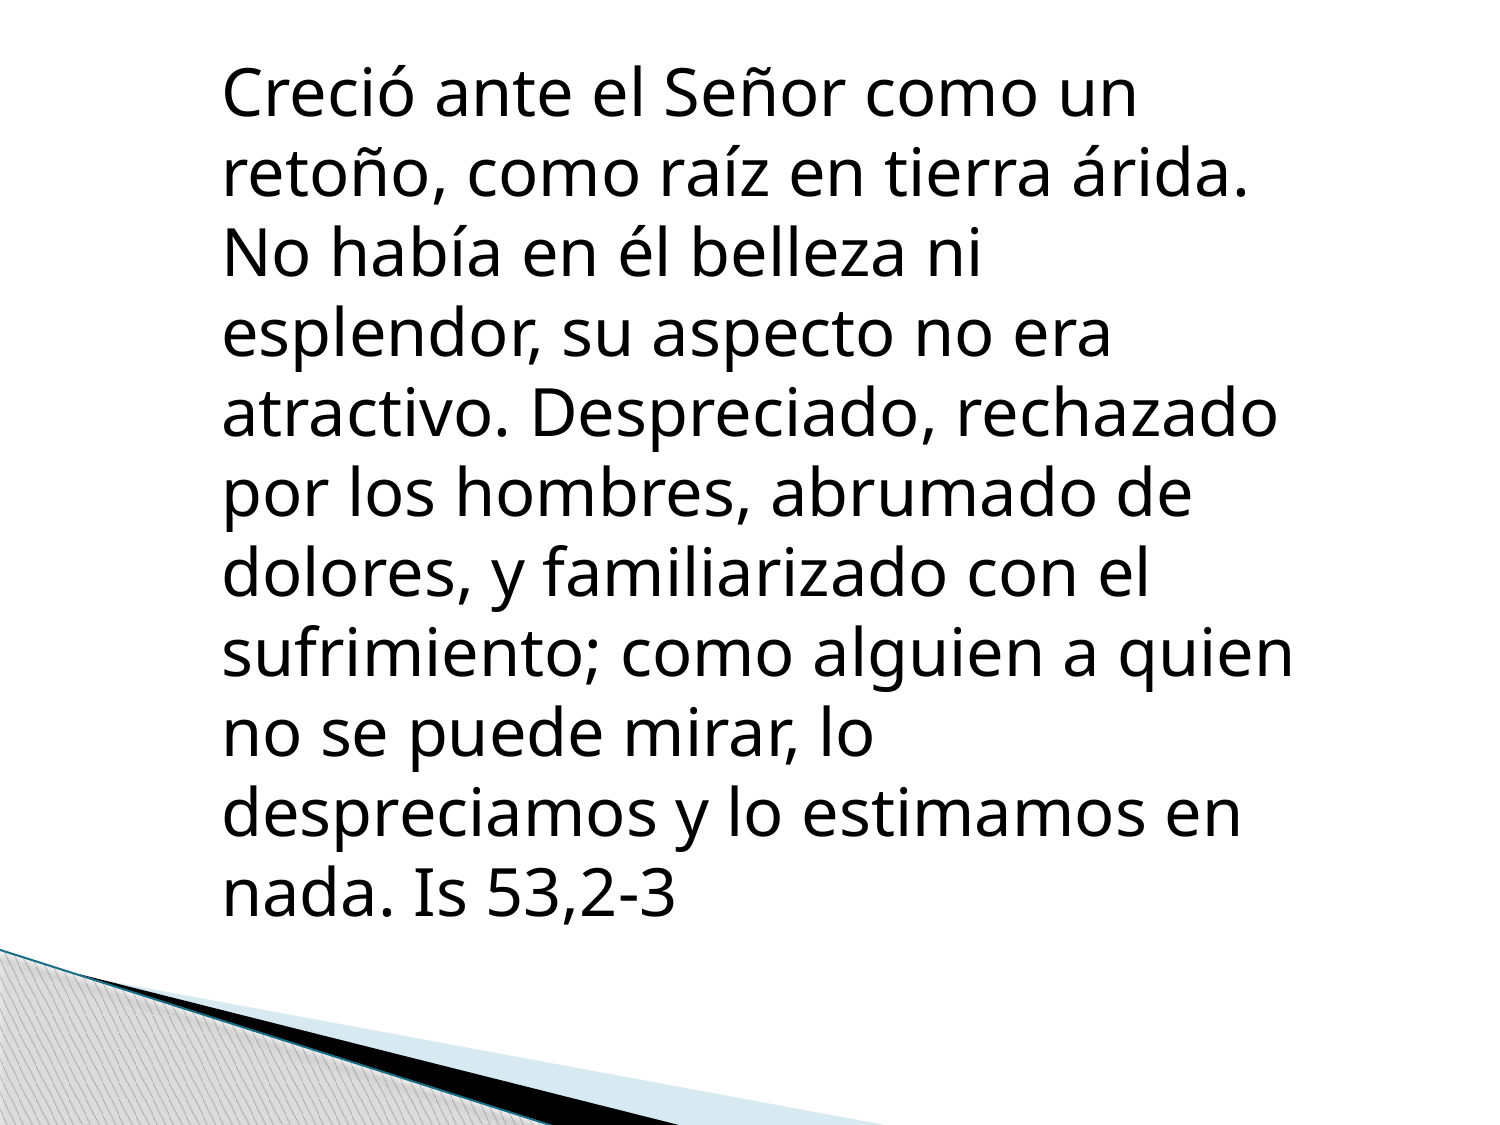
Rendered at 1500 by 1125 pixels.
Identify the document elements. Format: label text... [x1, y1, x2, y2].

text_box Creció ante el Señor como un retoño, como raíz en tierra árida. No había en él belleza ni esplendor, su aspecto no era atractivo. Despreciado, rechazado por los hombres, abrumado de dolores, y familiarizado con el sufrimiento; como alguien a quien no se puede mirar, lo despreciamos y lo estimamos en nada. Is 53,2-3 [206, 42, 1329, 937]
